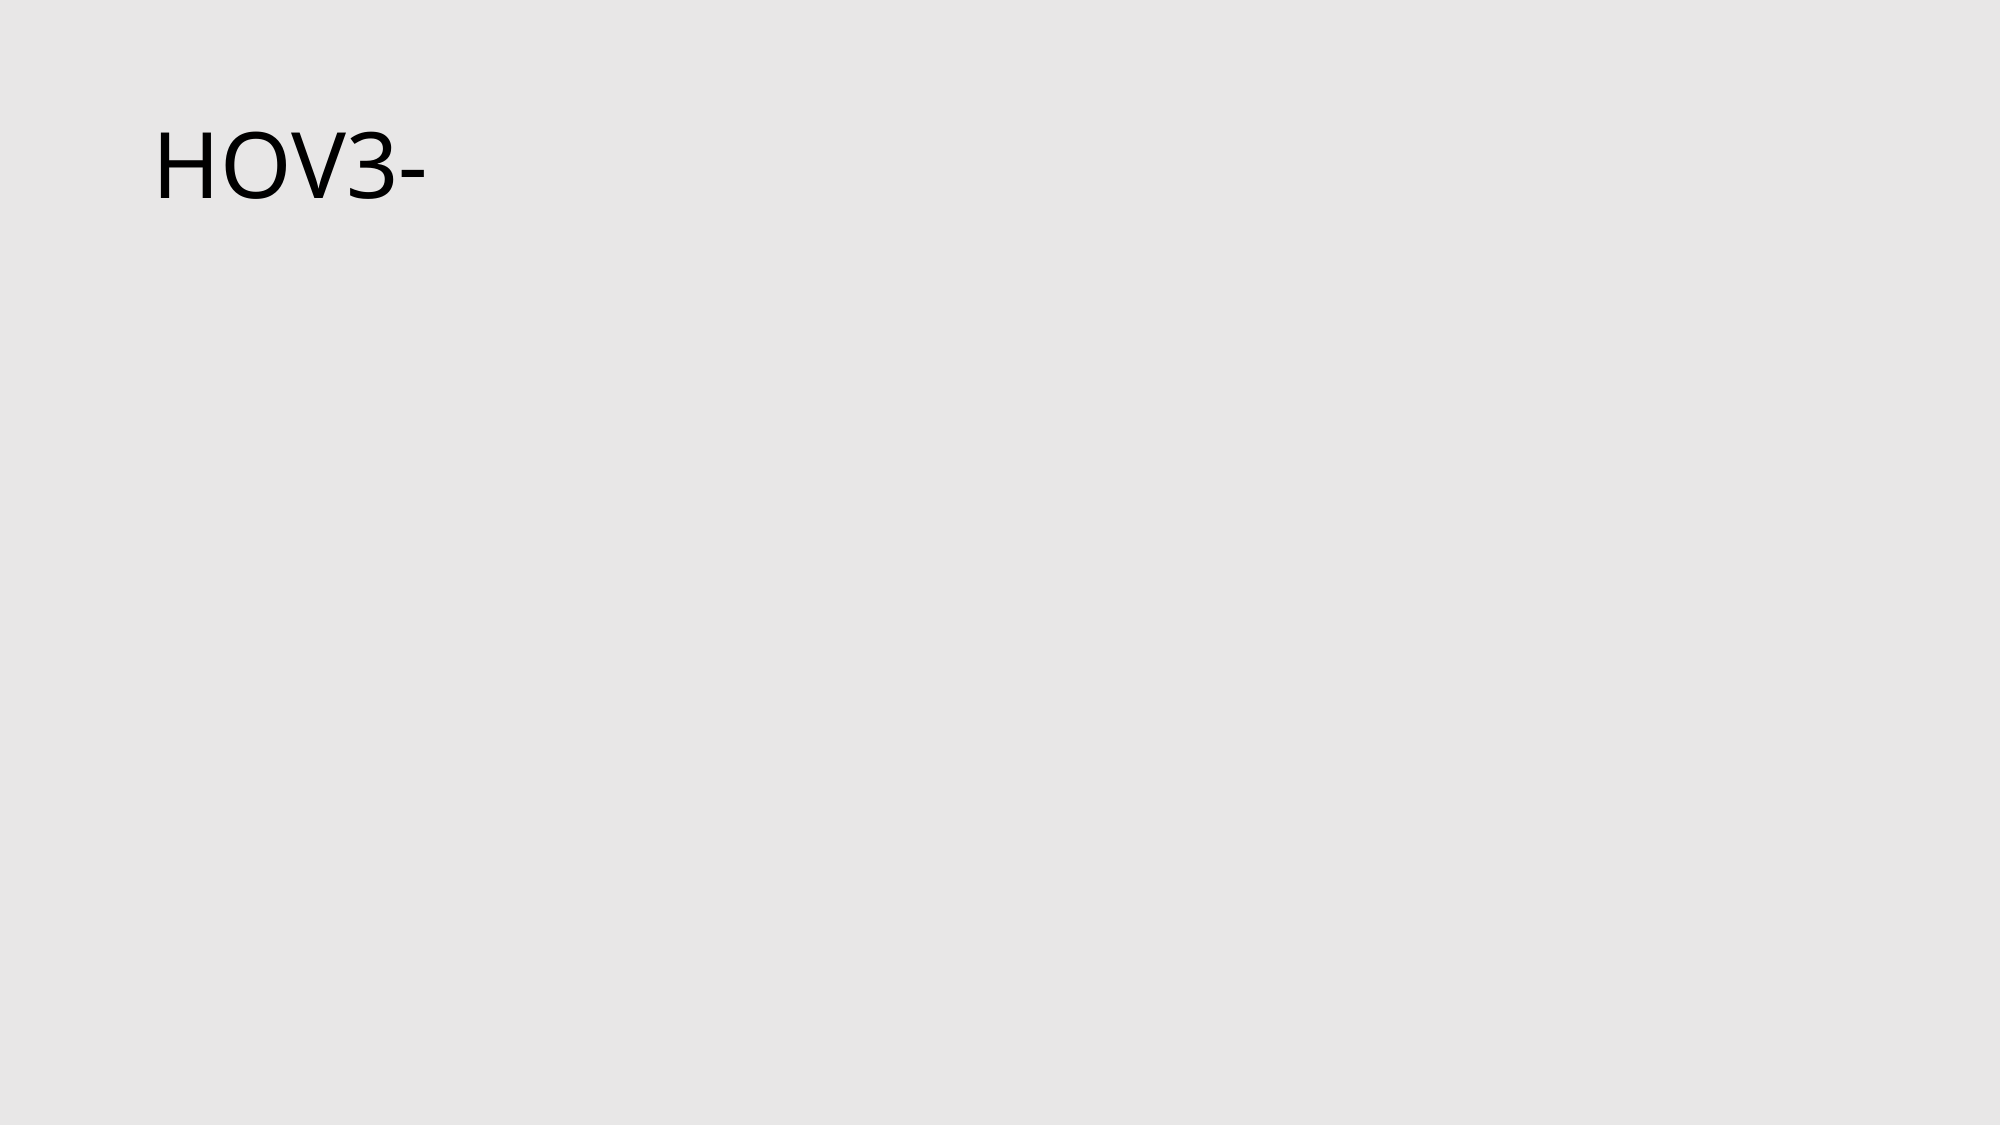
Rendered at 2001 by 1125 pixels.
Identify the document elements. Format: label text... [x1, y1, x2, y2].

title HOV3- [137, 59, 1863, 278]
